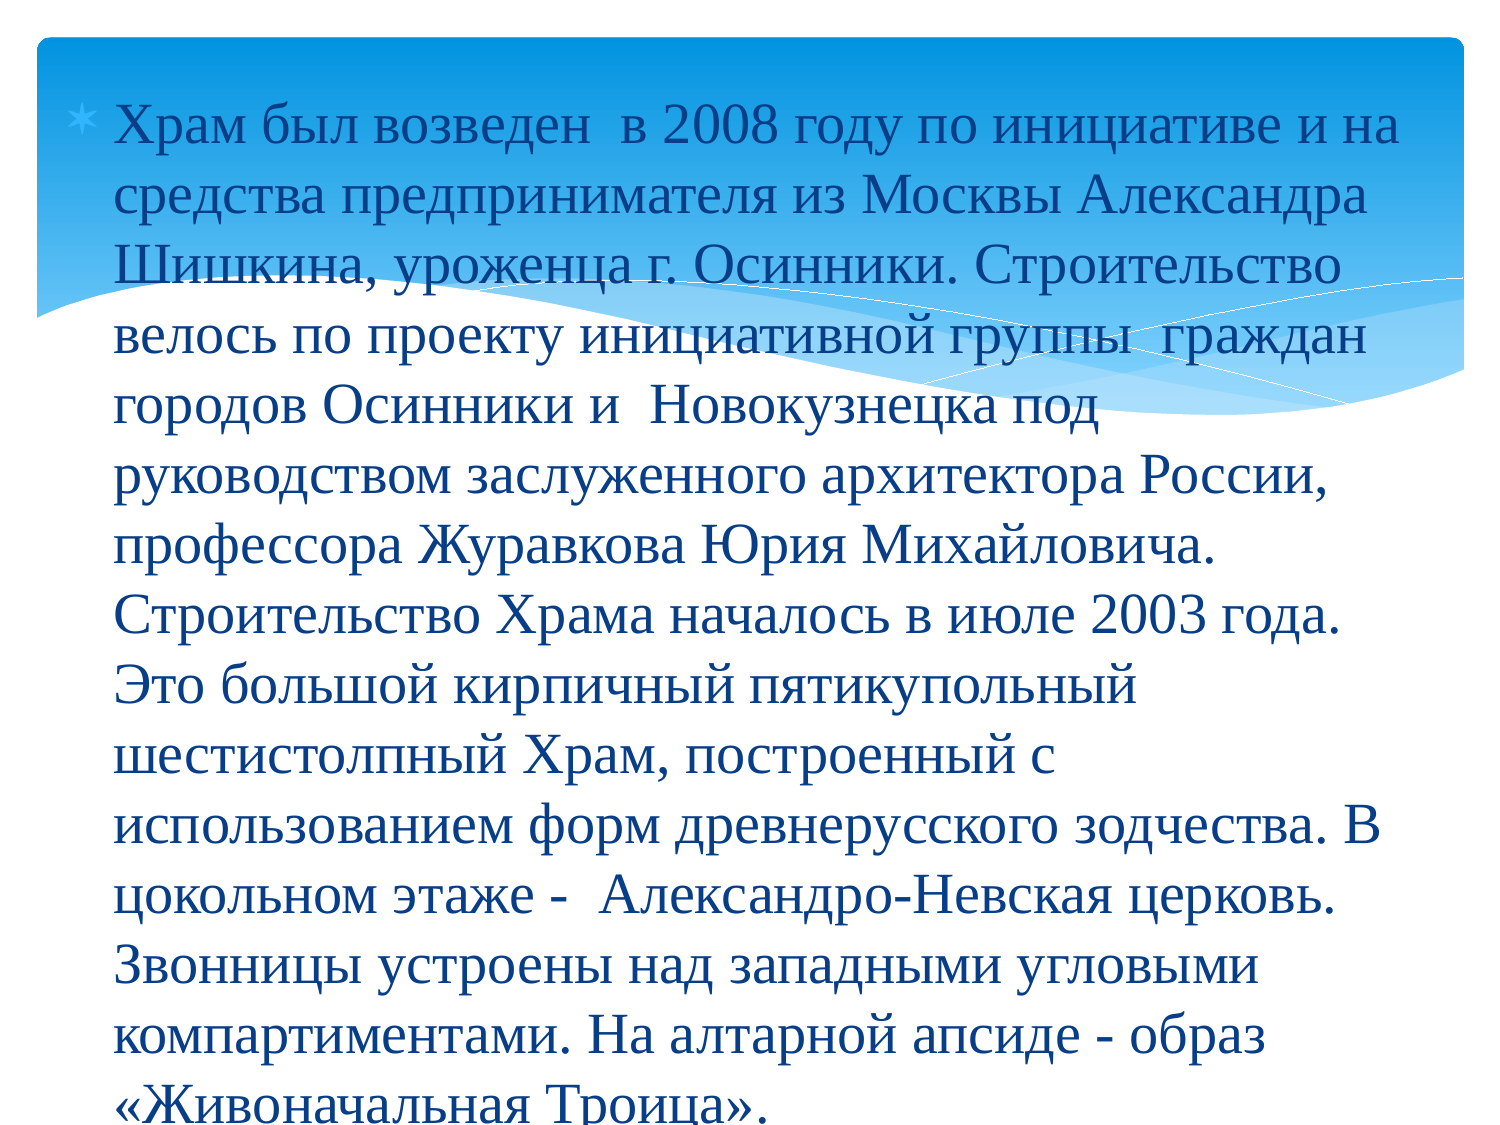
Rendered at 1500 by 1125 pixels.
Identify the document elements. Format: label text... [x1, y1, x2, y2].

title [75, 66, 1425, 315]
list Храм был возведен в 2008 году по инициативе и на средства предпринимателя из Москвы Александра Шишкина, уроженца г. Осинники. Строительство велось по проекту инициативной группы граждан городов Осинники и Новокузнецка под руководством заслуженного архитектора России, профессора Журавкова Юрия Михайловича. Строительство Храма началось в июле 2003 года. Это большой кирпичный пятикупольный шестистолпный Храм, построенный с использованием форм древнерусского зодчества. В цокольном этаже - Александро-Невская церковь. Звонницы устроены над западными угловыми компартиментами. На алтарной апсиде - образ «Живоначальная Троица». [53, 78, 1459, 1094]
